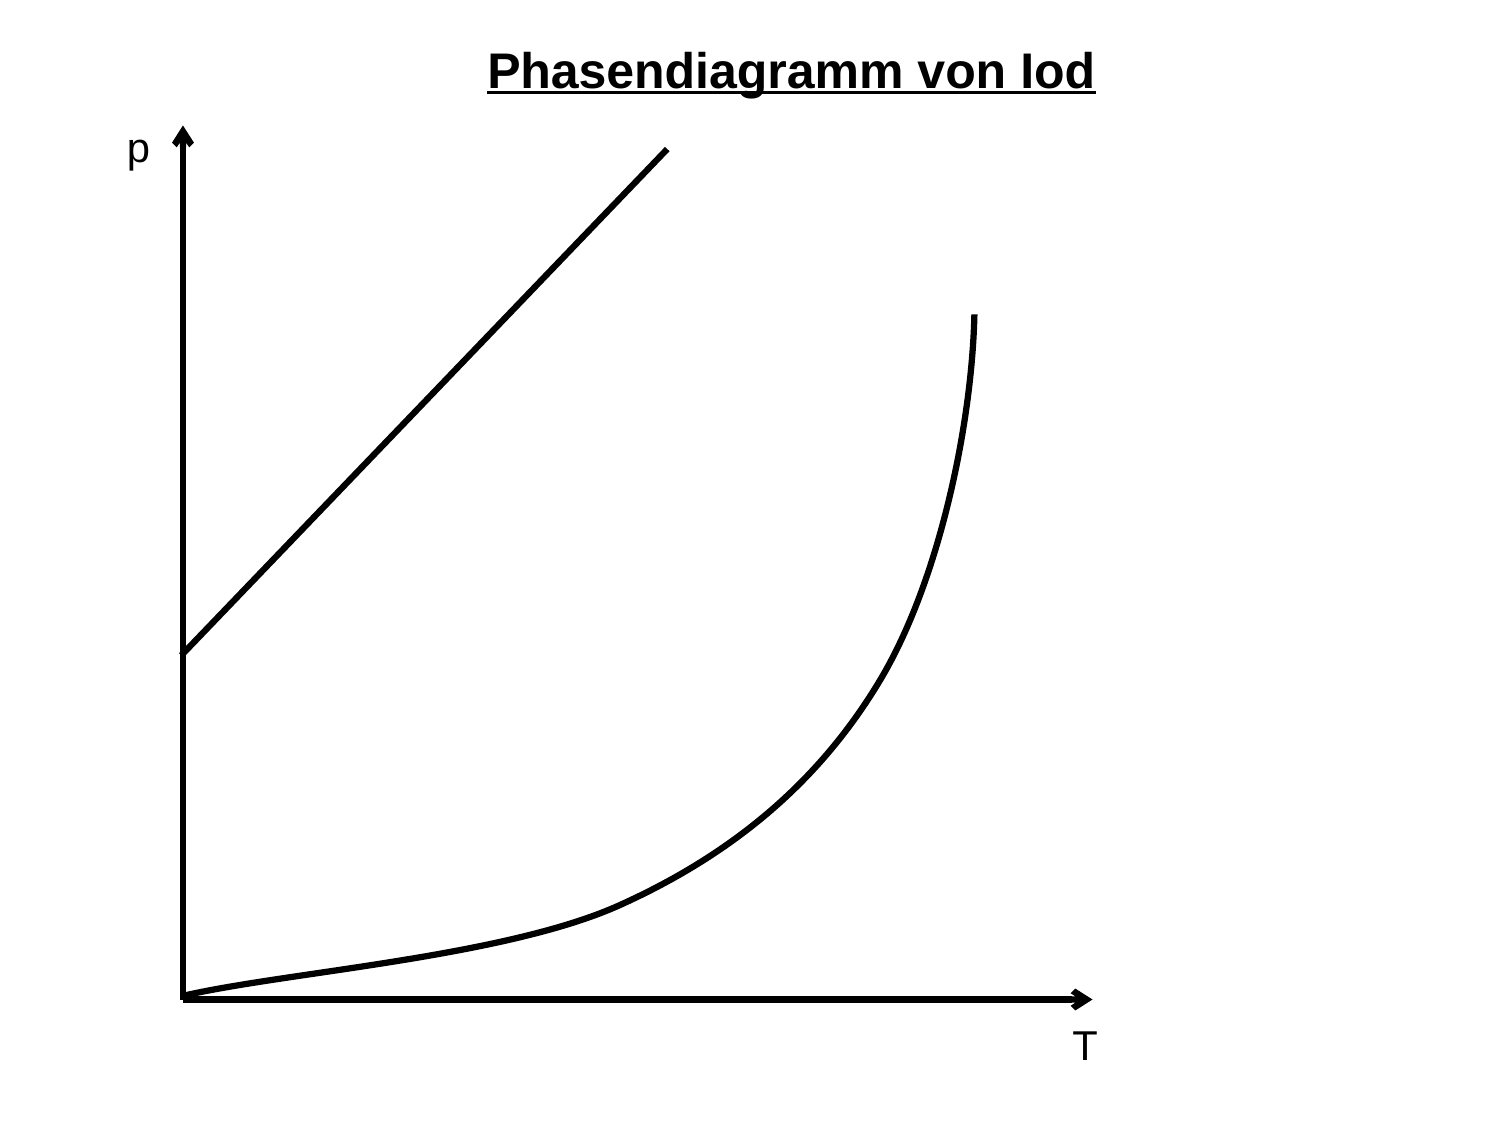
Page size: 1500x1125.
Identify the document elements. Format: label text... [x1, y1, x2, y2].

text_box T [1057, 1011, 1113, 1077]
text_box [619, 148, 668, 906]
text_box p [112, 113, 172, 179]
text_box Phasendiagramm von Iod [466, 30, 1117, 106]
text_box [672, 314, 976, 880]
text_box [187, 624, 615, 996]
